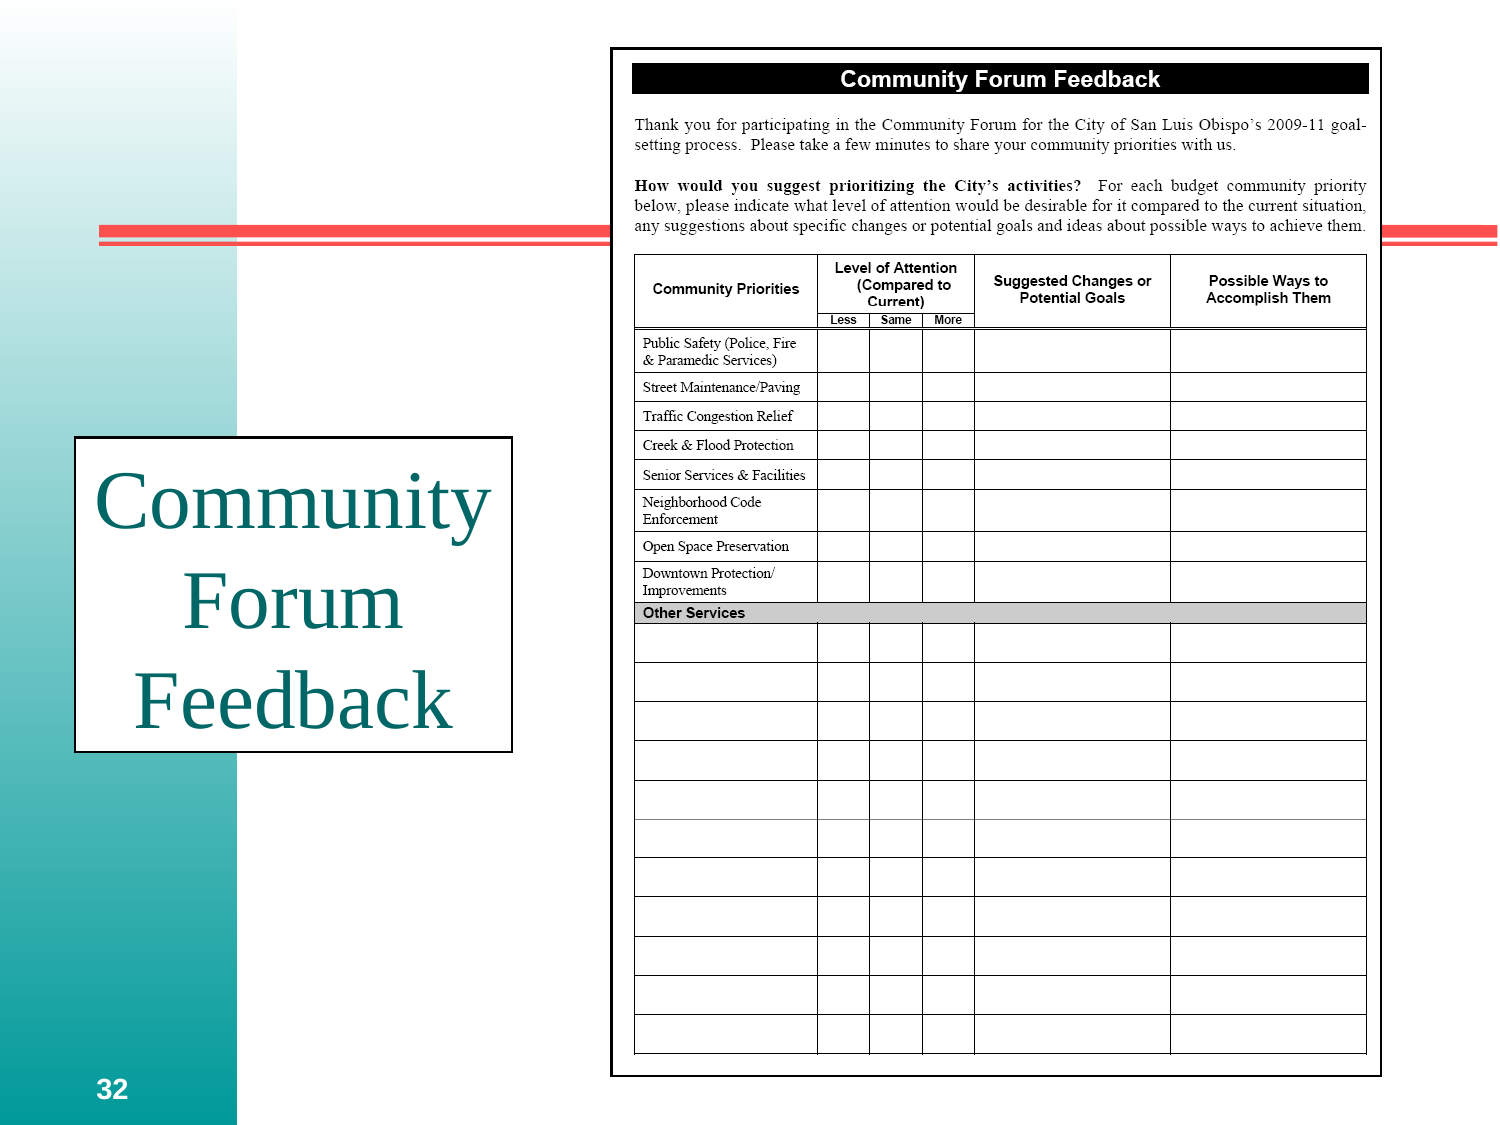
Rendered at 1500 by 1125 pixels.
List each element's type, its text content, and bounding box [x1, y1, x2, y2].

slide_number 32 [0, 1050, 225, 1125]
text_box Community Forum Feedback [74, 437, 513, 753]
picture [612, 49, 1381, 1076]
